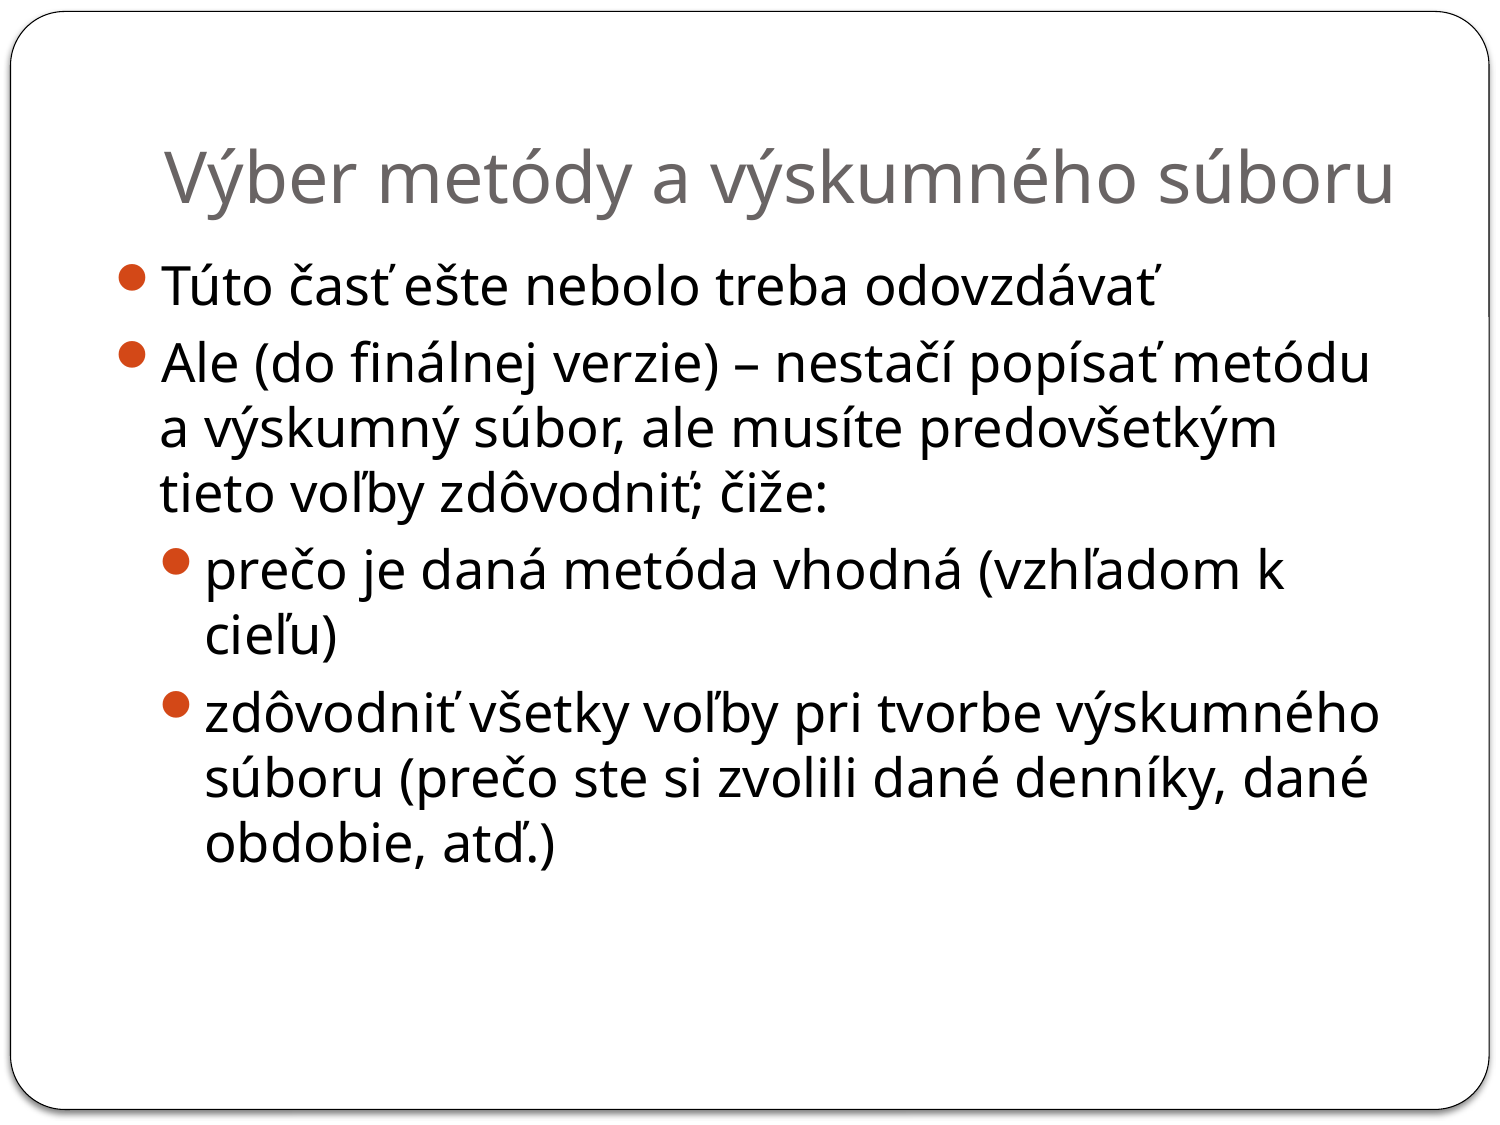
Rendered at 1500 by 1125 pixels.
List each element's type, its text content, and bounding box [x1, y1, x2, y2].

list Túto časť ešte nebolo treba odovzdávať Ale (do finálnej verzie) – nestačí popísať metódu a výskumný súbor, ale musíte predovšetkým tieto voľby zdôvodniť; čiže: prečo je daná metóda vhodná (vzhľadom k cieľu) zdôvodniť všetky voľby pri tvorbe výskumného súboru (prečo ste si zvolili dané denníky, dané obdobie, atď.) [100, 243, 1425, 1035]
title Výber metódy a výskumného súboru [150, 45, 1425, 233]
